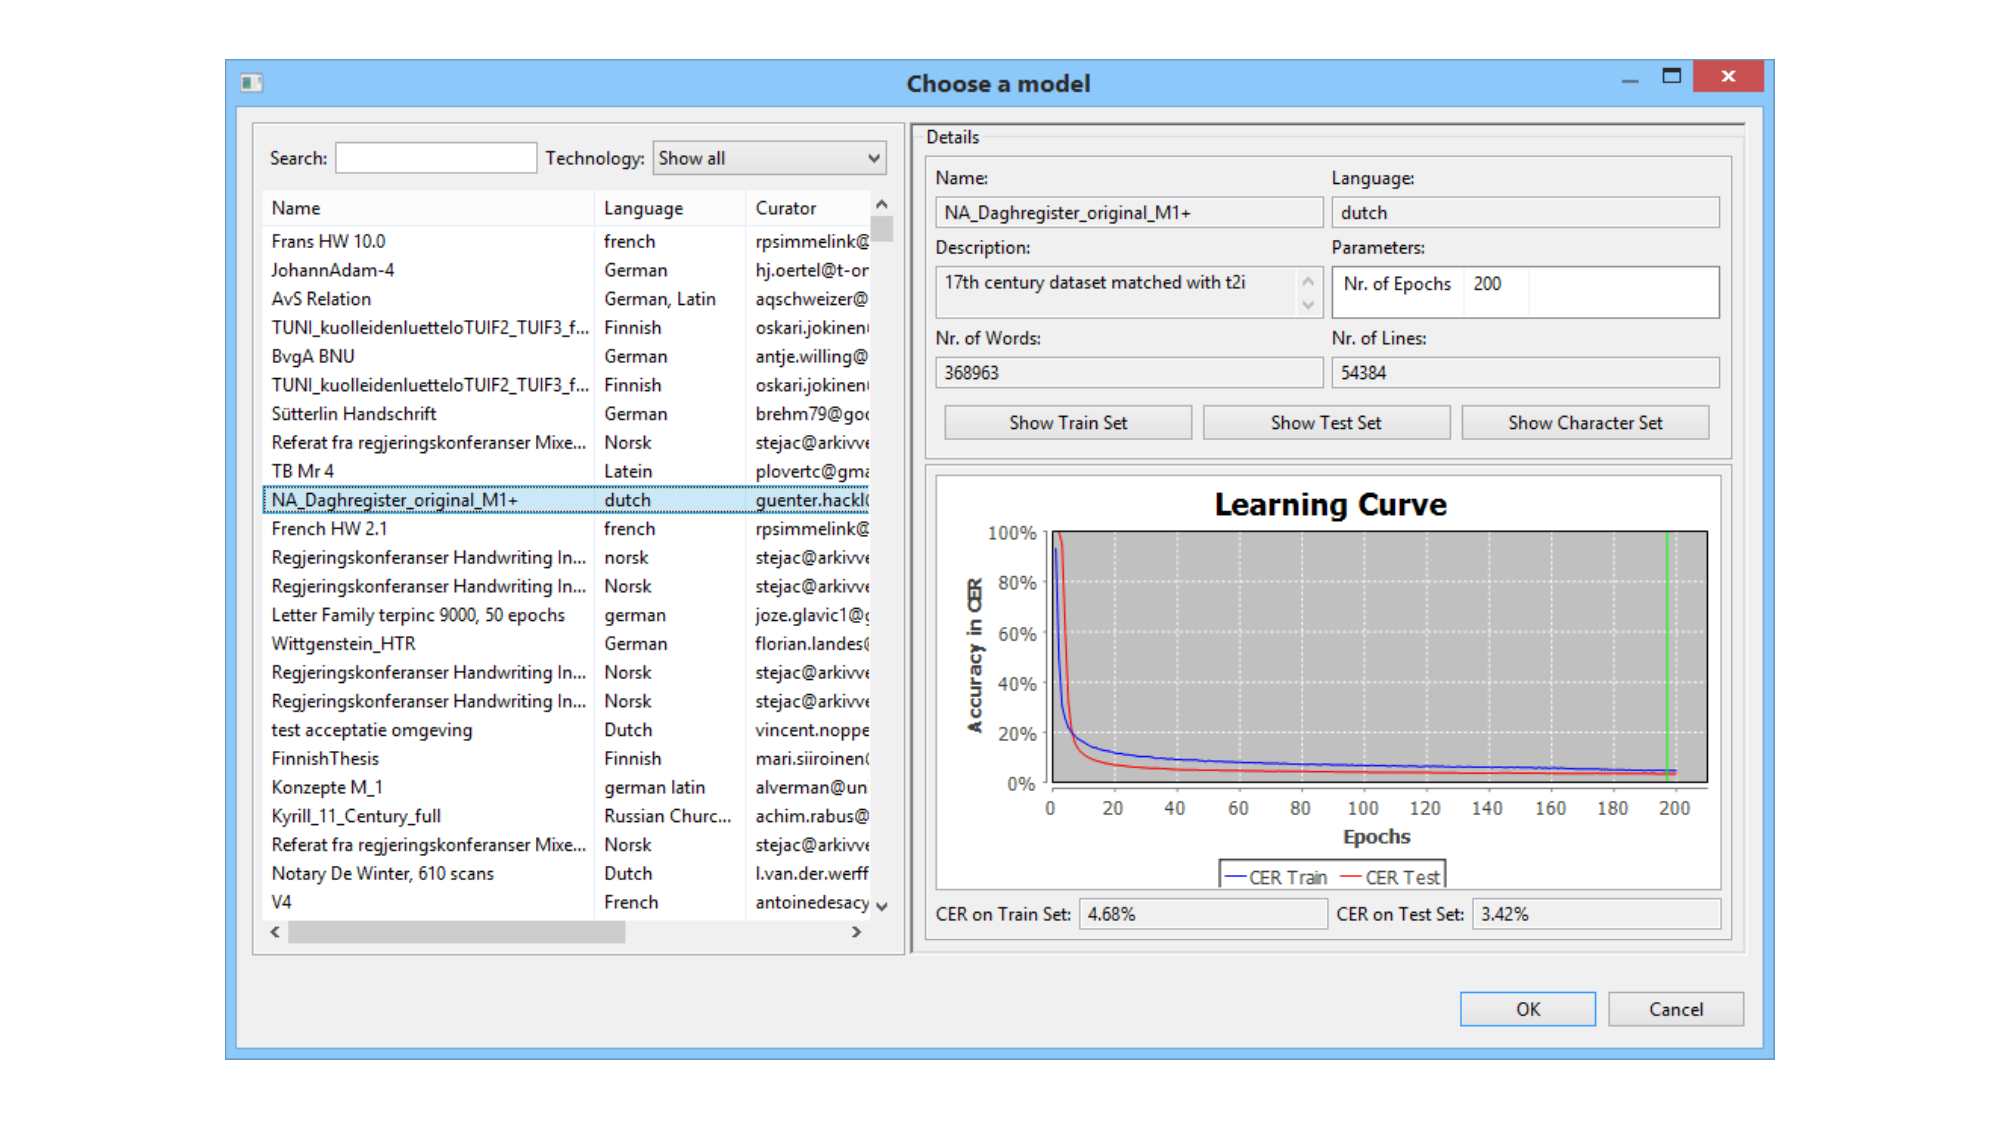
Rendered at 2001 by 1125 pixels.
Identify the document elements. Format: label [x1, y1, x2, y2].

list [225, 59, 1775, 1060]
